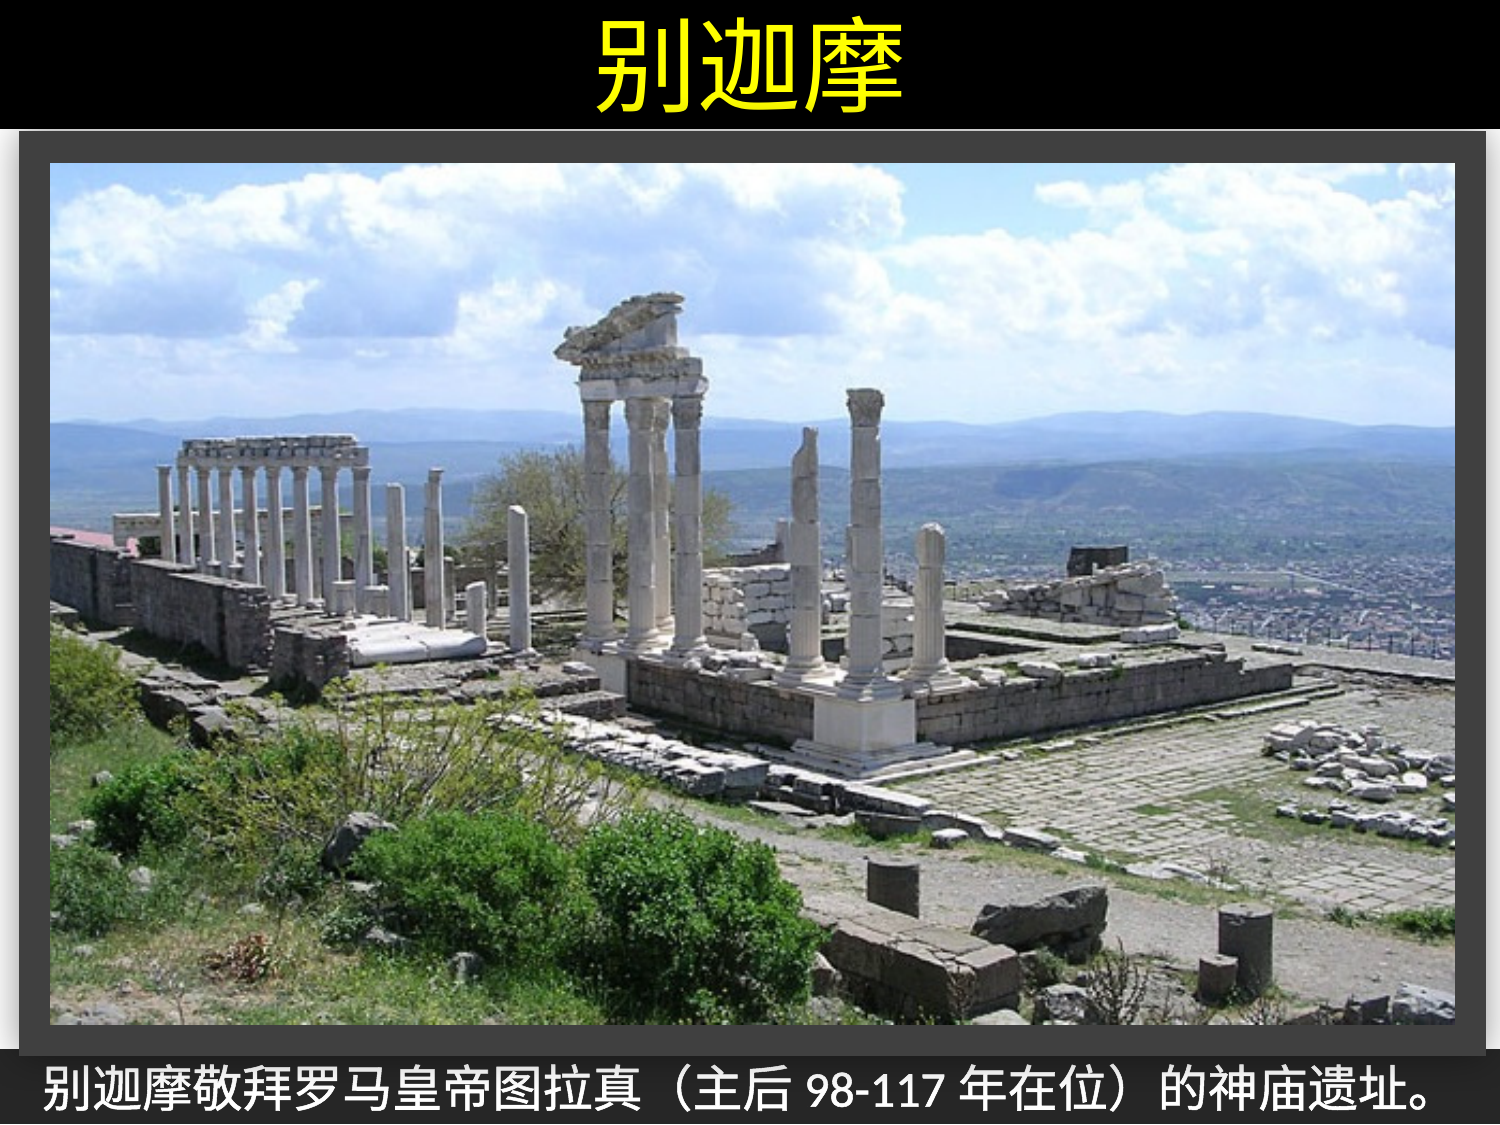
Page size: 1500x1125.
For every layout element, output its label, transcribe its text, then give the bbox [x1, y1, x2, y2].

text_box 别迦摩 [0, 0, 1500, 127]
text_box 别迦摩敬拜罗马皇帝图拉真（主后98-117年在位）的神庙遗址。 [0, 1060, 1500, 1124]
picture [49, 162, 1456, 1026]
